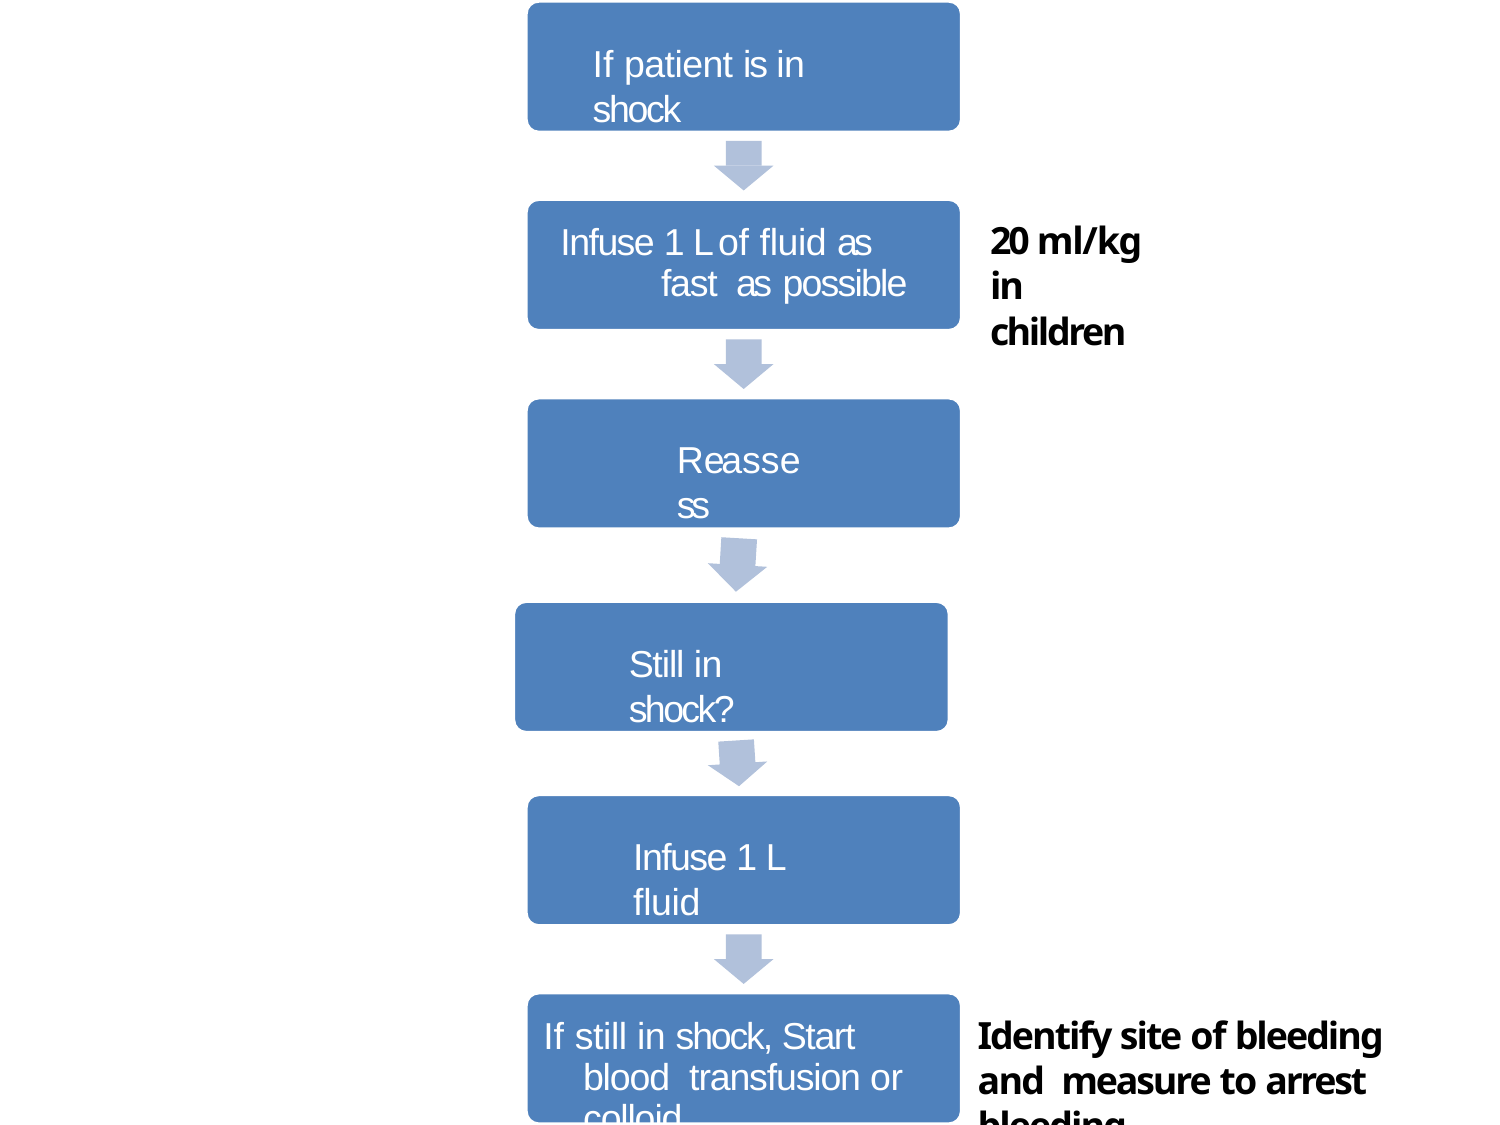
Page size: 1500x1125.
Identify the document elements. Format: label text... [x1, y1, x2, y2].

text_box [525, 794, 963, 927]
text_box Infuse 1 L of fluid as fast as possible [558, 215, 929, 305]
text_box [525, 198, 963, 332]
text_box Still in shock? [626, 638, 836, 731]
text_box [713, 140, 774, 191]
text_box [713, 934, 774, 984]
text_box Identify site of bleeding and measure to arrest bleeding [975, 1009, 1415, 1125]
text_box [525, 0, 963, 133]
text_box 20 ml/kg in children [987, 215, 1168, 353]
text_box [713, 339, 774, 389]
text_box Infuse 1 L fluid [631, 831, 857, 924]
text_box [525, 397, 963, 530]
title If patient is in shock [590, 37, 898, 198]
text_box [707, 739, 768, 787]
text_box Reassess [674, 434, 813, 527]
text_box [707, 537, 768, 592]
text_box If still in shock, Start blood transfusion or colloid [541, 1009, 947, 1125]
text_box [525, 992, 963, 1125]
text_box [513, 600, 950, 734]
